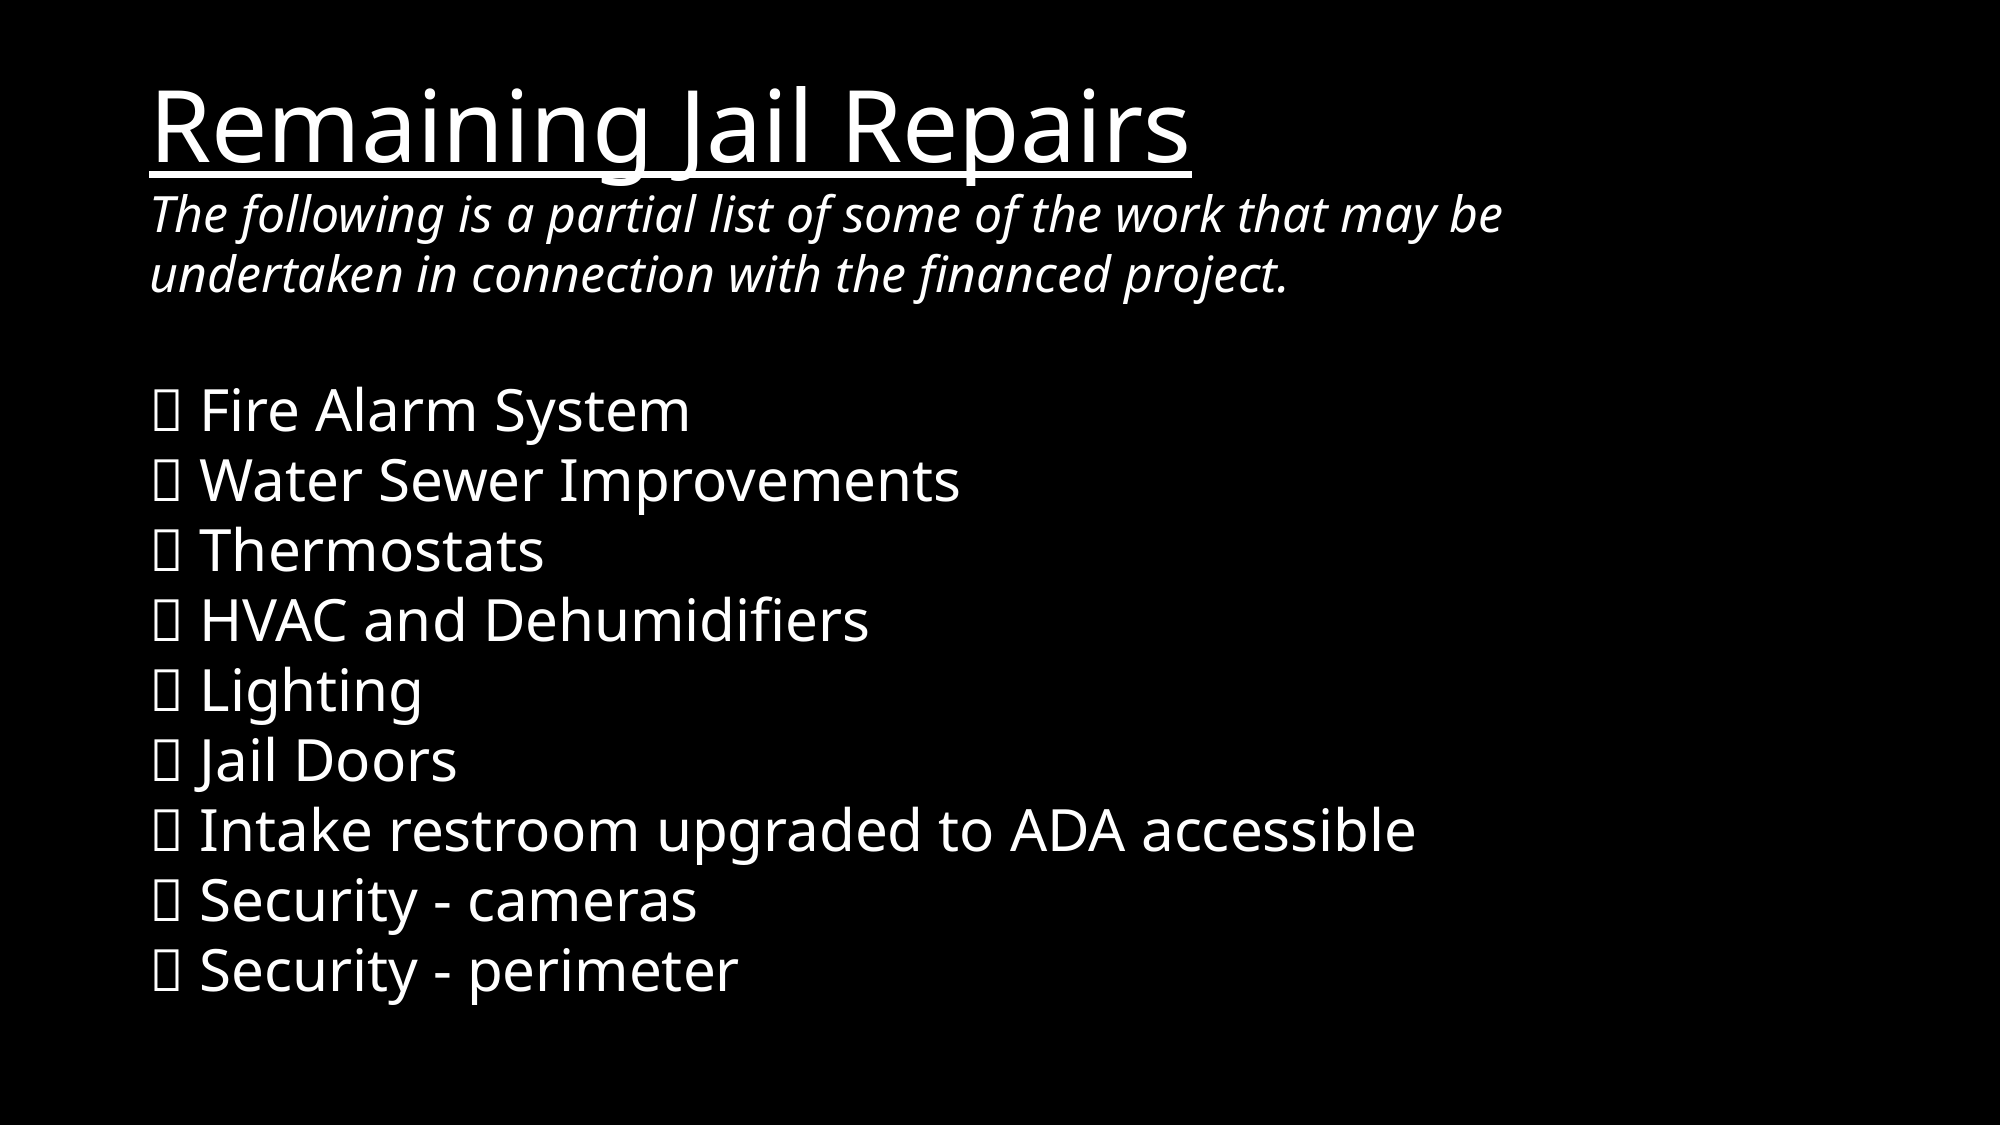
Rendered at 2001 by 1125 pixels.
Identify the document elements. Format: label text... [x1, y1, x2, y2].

text_box Remaining Jail Repairs The following is a partial list of some of the work that may be undertaken in connection with the financed project.  Fire Alarm System  Water Sewer Improvements  Thermostats  HVAC and Dehumidifiers  Lighting  Jail Doors  Intake restroom upgraded to ADA accessible  Security - cameras  Security - perimeter [134, 55, 1774, 1010]
